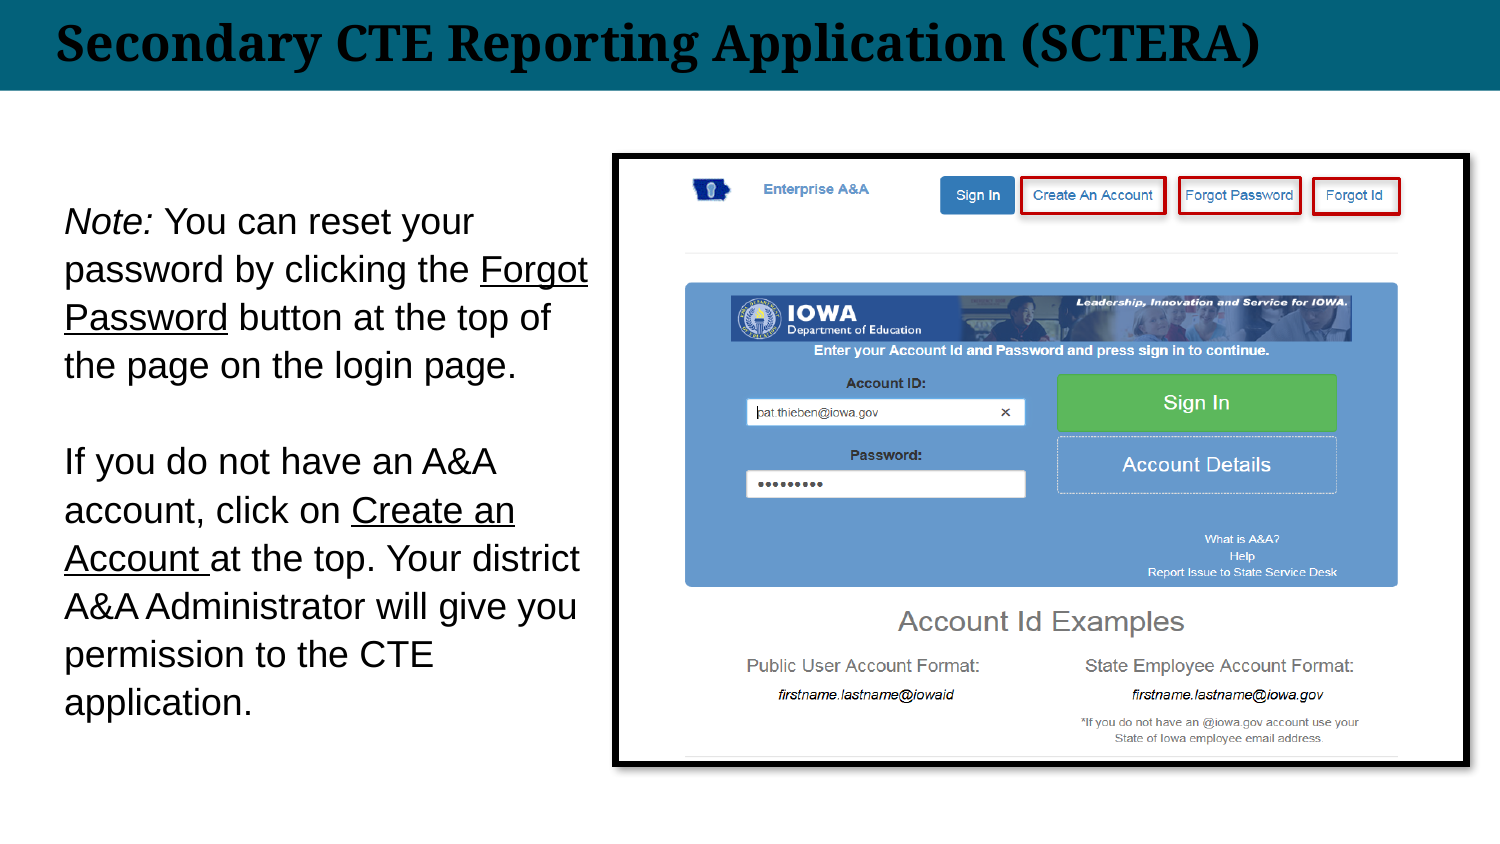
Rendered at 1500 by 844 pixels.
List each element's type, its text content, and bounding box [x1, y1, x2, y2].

text_box Note: You can reset your password by clicking the Forgot Password button at the top of the page on the login page. If you do not have an A&A account, click on Create an Account at the top. Your district A&A Administrator will give you permission to the CTE application. [47, 186, 611, 734]
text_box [618, 159, 1464, 761]
title Secondary CTE Reporting Application (SCTERA) [41, 0, 1429, 91]
